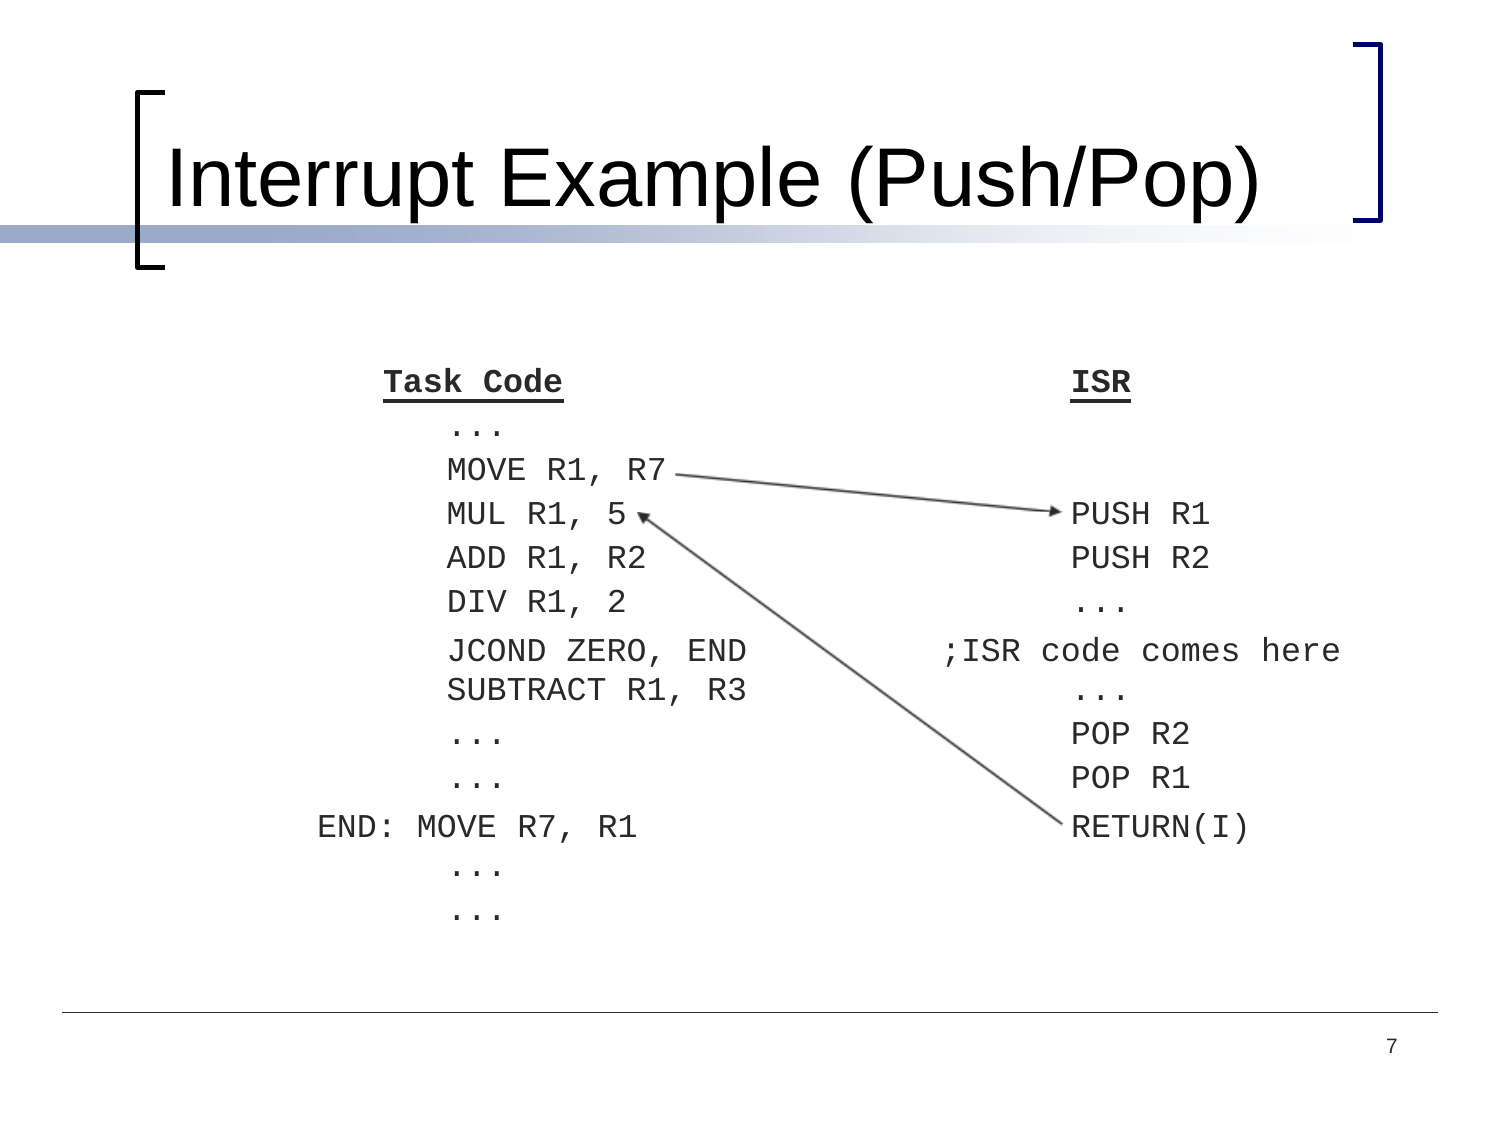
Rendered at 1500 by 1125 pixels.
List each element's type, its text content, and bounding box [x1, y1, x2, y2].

text_box MOVE R1, R7 [446, 452, 673, 495]
text_box ... POP R2 [1068, 716, 1198, 759]
text_box ADD R1, R2 PUSH R2 [446, 540, 632, 583]
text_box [637, 473, 1064, 826]
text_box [0, 31, 1426, 280]
text_box MUL R1, 5 PUSH R1 [446, 496, 632, 539]
text_box DIV R1, 2 ... [1068, 584, 1138, 627]
text_box ... POP R1 [446, 760, 632, 803]
text_box 7 [1385, 1034, 1404, 1065]
text_box ADD R1, R2 PUSH R2 [1068, 540, 1218, 583]
text_box ... POP R2 [446, 716, 632, 759]
text_box ... [446, 893, 513, 935]
text_box ... [446, 408, 513, 451]
text_box Task Code ISR [383, 364, 1137, 407]
text_box END: MOVE R7, R1 RETURN(I) ... [317, 804, 1258, 891]
text_box ... POP R1 [1068, 760, 1198, 803]
text_box DIV R1, 2 ... [446, 584, 632, 627]
text_box MUL R1, 5 PUSH R1 [1068, 496, 1218, 539]
text_box JCOND ZERO, END ;ISR code comes here SUBTRACT R1, R3 ... [446, 628, 632, 715]
text_box JCOND ZERO, END ;ISR code comes here SUBTRACT R1, R3 ... [1068, 628, 1348, 715]
